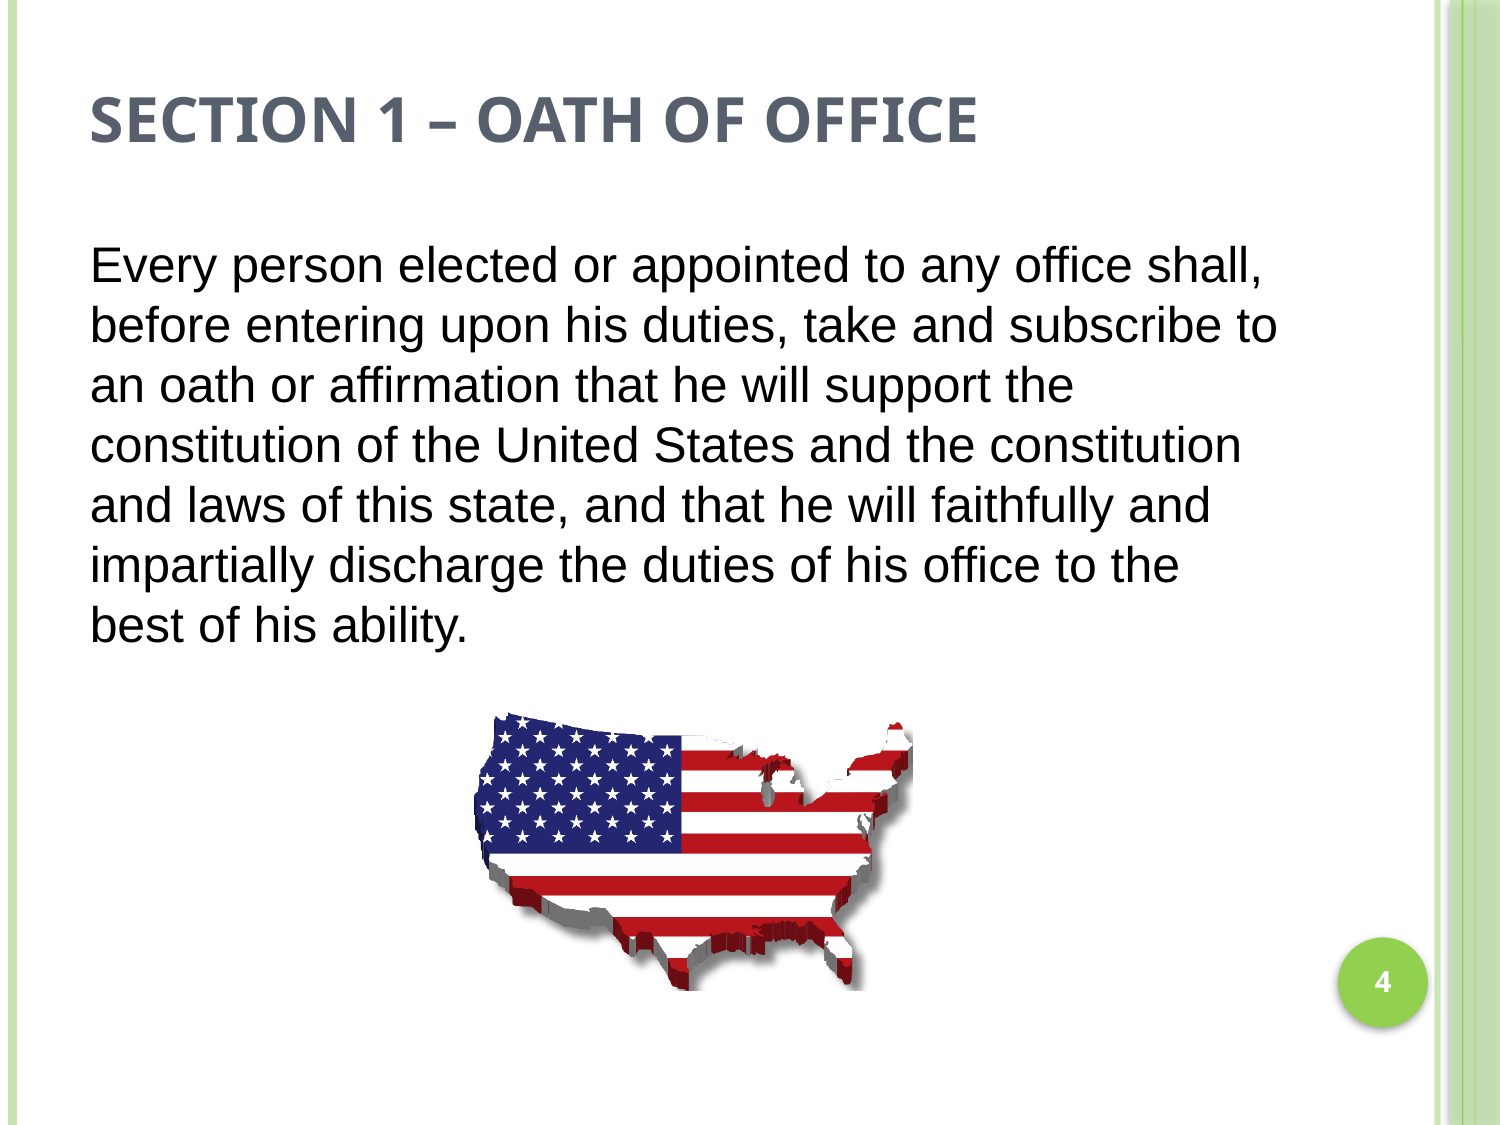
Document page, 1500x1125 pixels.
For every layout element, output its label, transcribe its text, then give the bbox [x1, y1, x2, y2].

slide_number 4 [1333, 940, 1434, 1027]
title Section 1 – Oath Of Office [75, 45, 1300, 163]
picture [474, 711, 914, 992]
list Every person elected or appointed to any office shall, before entering upon his duties, take and subscribe to an oath or affirmation that he will support the constitution of the United States and the constitution and laws of this state, and that he will faithfully and impartially discharge the duties of his office to the best of his ability. [75, 224, 1300, 1062]
